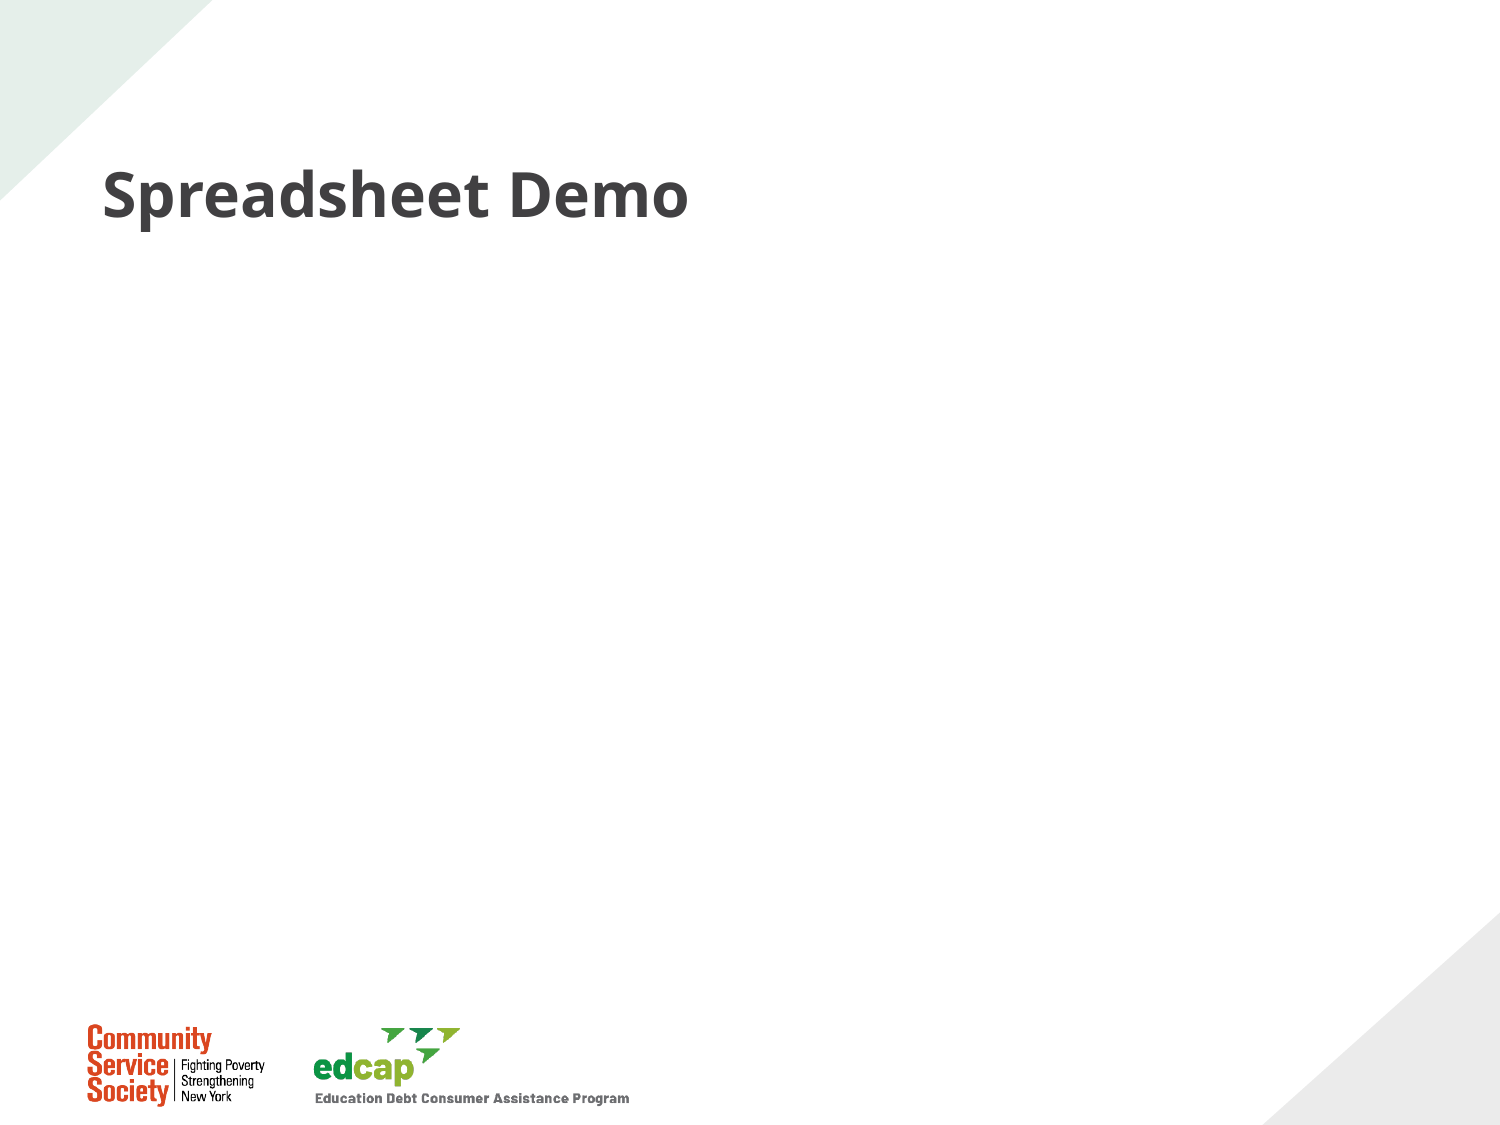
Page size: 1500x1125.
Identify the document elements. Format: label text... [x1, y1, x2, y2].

title Spreadsheet Demo [87, 37, 1413, 239]
picture [87, 1024, 265, 1107]
picture [312, 1026, 688, 1109]
